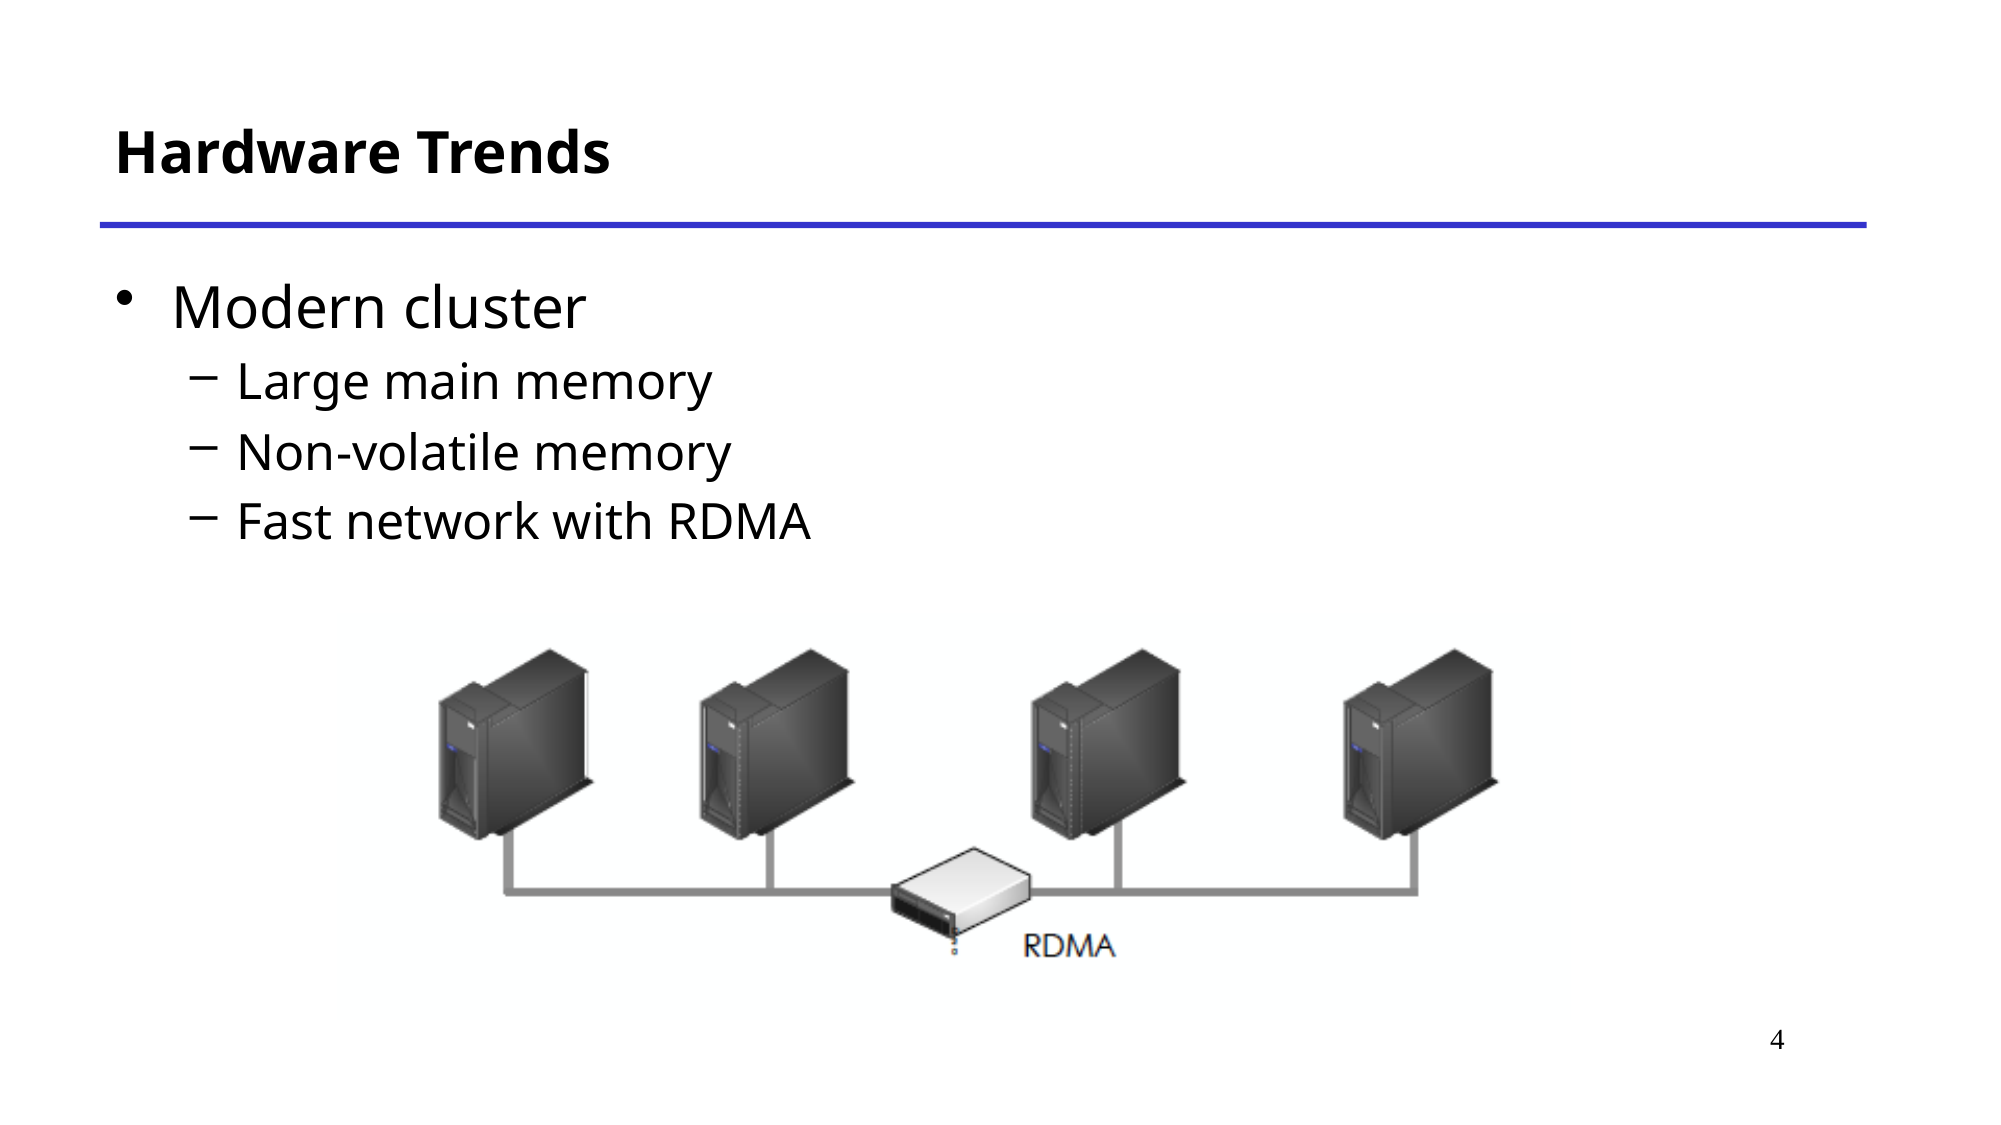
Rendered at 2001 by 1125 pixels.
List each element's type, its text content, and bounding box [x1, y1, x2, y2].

slide_number 4 [1516, 1012, 1801, 1088]
picture [337, 613, 1571, 1021]
list Modern cluster Large main memory Non-volatile memory Fast network with RDMA [99, 262, 1917, 988]
title Hardware Trends [99, 75, 1867, 225]
